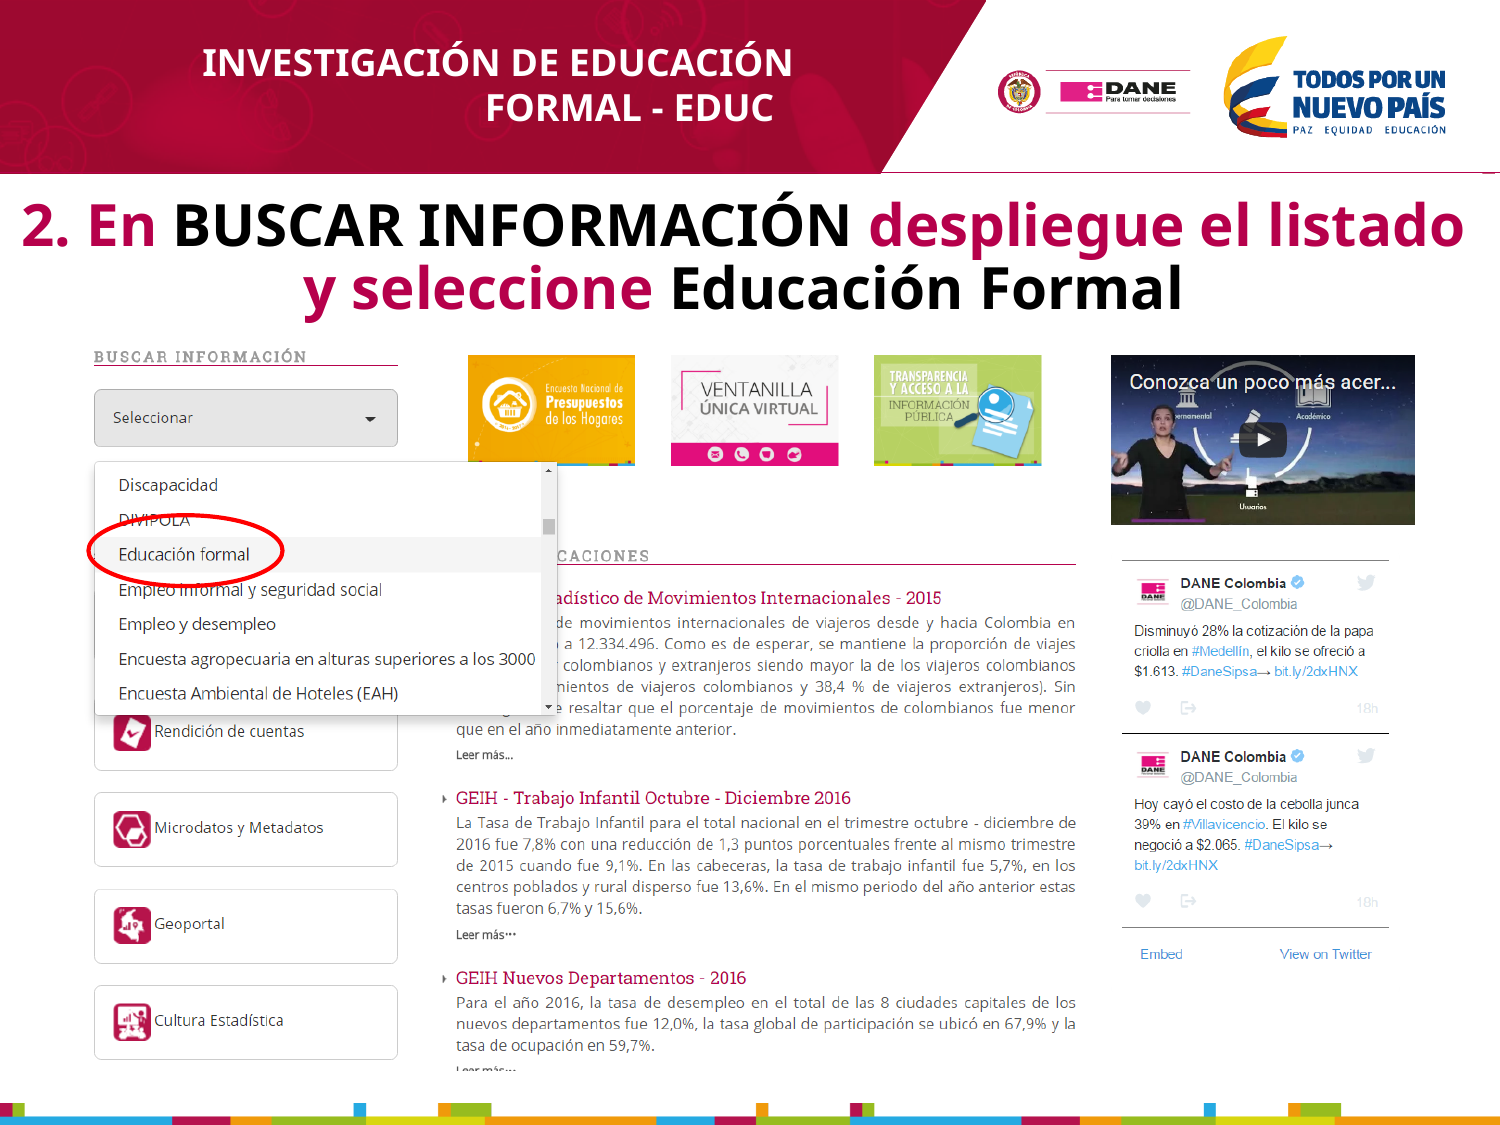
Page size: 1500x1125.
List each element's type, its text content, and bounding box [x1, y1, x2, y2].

text_box INVESTIGACIÓN DE EDUCACIÓN FORMAL - EDUC [58, 31, 809, 136]
picture [40, 334, 1460, 1071]
picture [0, 0, 986, 172]
text_box 2. En BUSCAR INFORMACIÓN despliegue el listado y seleccione Educación Formal [4, 196, 1483, 323]
picture [0, 1103, 1500, 1125]
picture [998, 36, 1466, 138]
